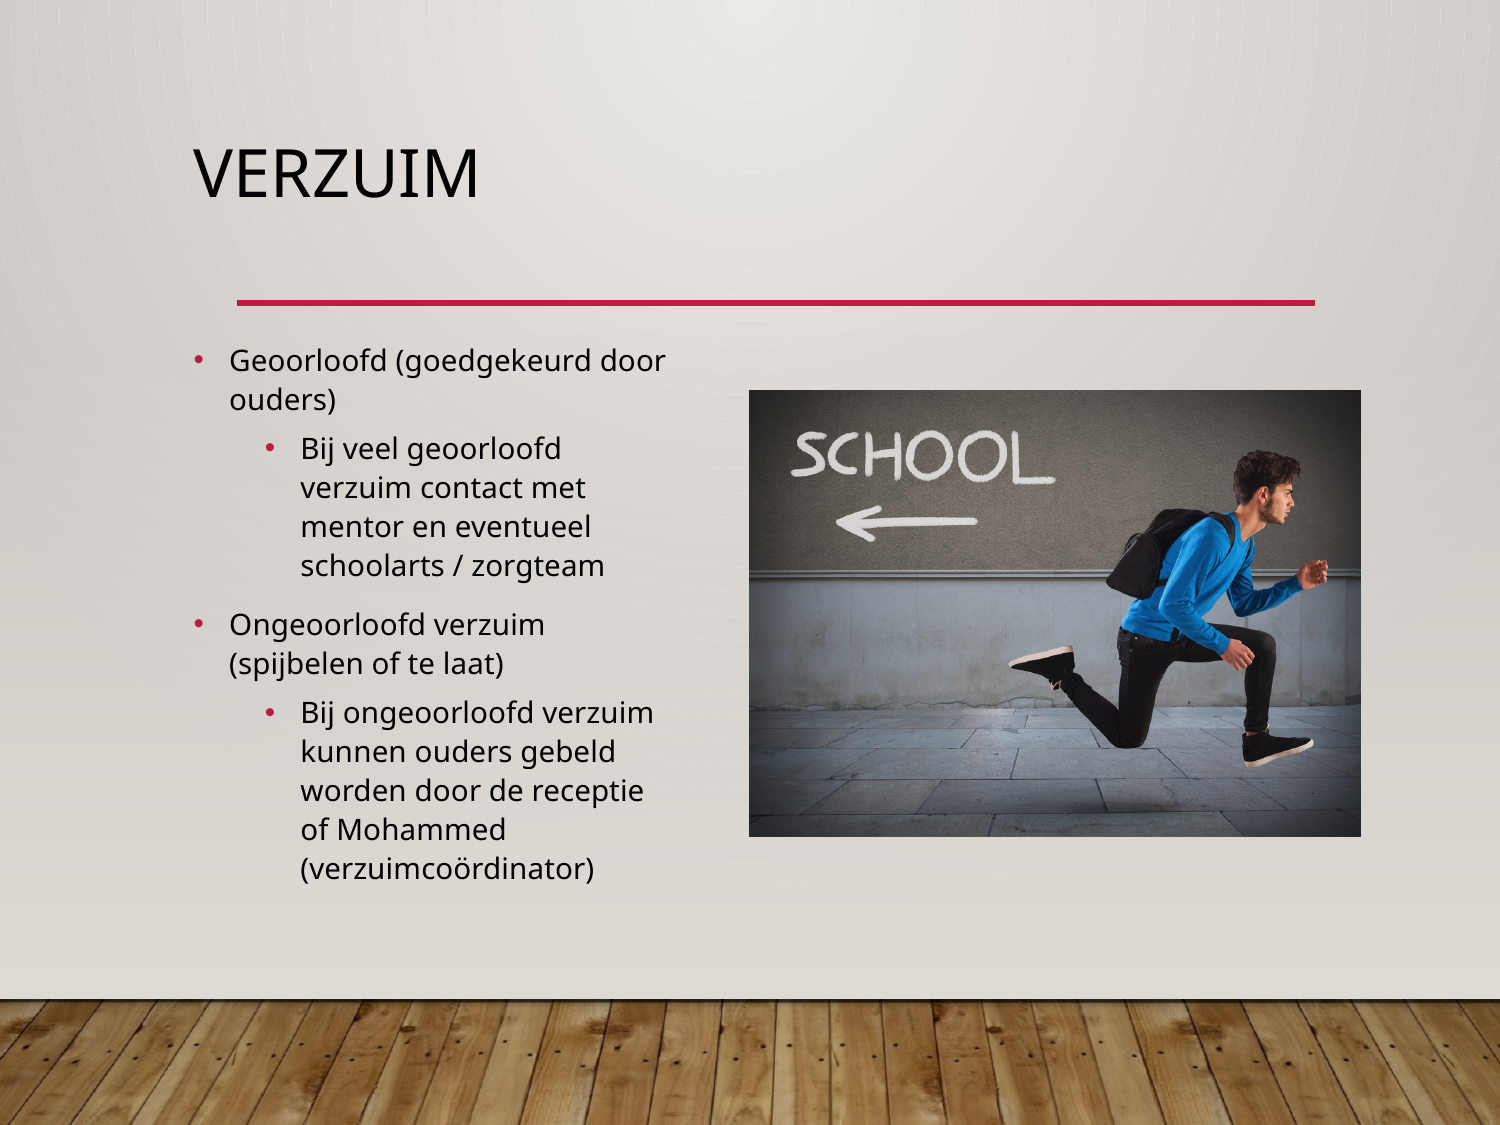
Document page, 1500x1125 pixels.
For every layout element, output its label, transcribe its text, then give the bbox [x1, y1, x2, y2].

picture [749, 390, 1361, 837]
picture [0, 999, 1500, 1125]
list Geoorloofd (goedgekeurd door ouders) Bij veel geoorloofd verzuim contact met mentor en eventueel schoolarts / zorgteam Ongeoorloofd verzuim (spijbelen of te laat) Bij ongeoorloofd verzuim kunnen ouders gebeld worden door de receptie of Mohammed (verzuimcoördinator) [178, 330, 691, 897]
title Verzuim [178, 131, 1361, 305]
